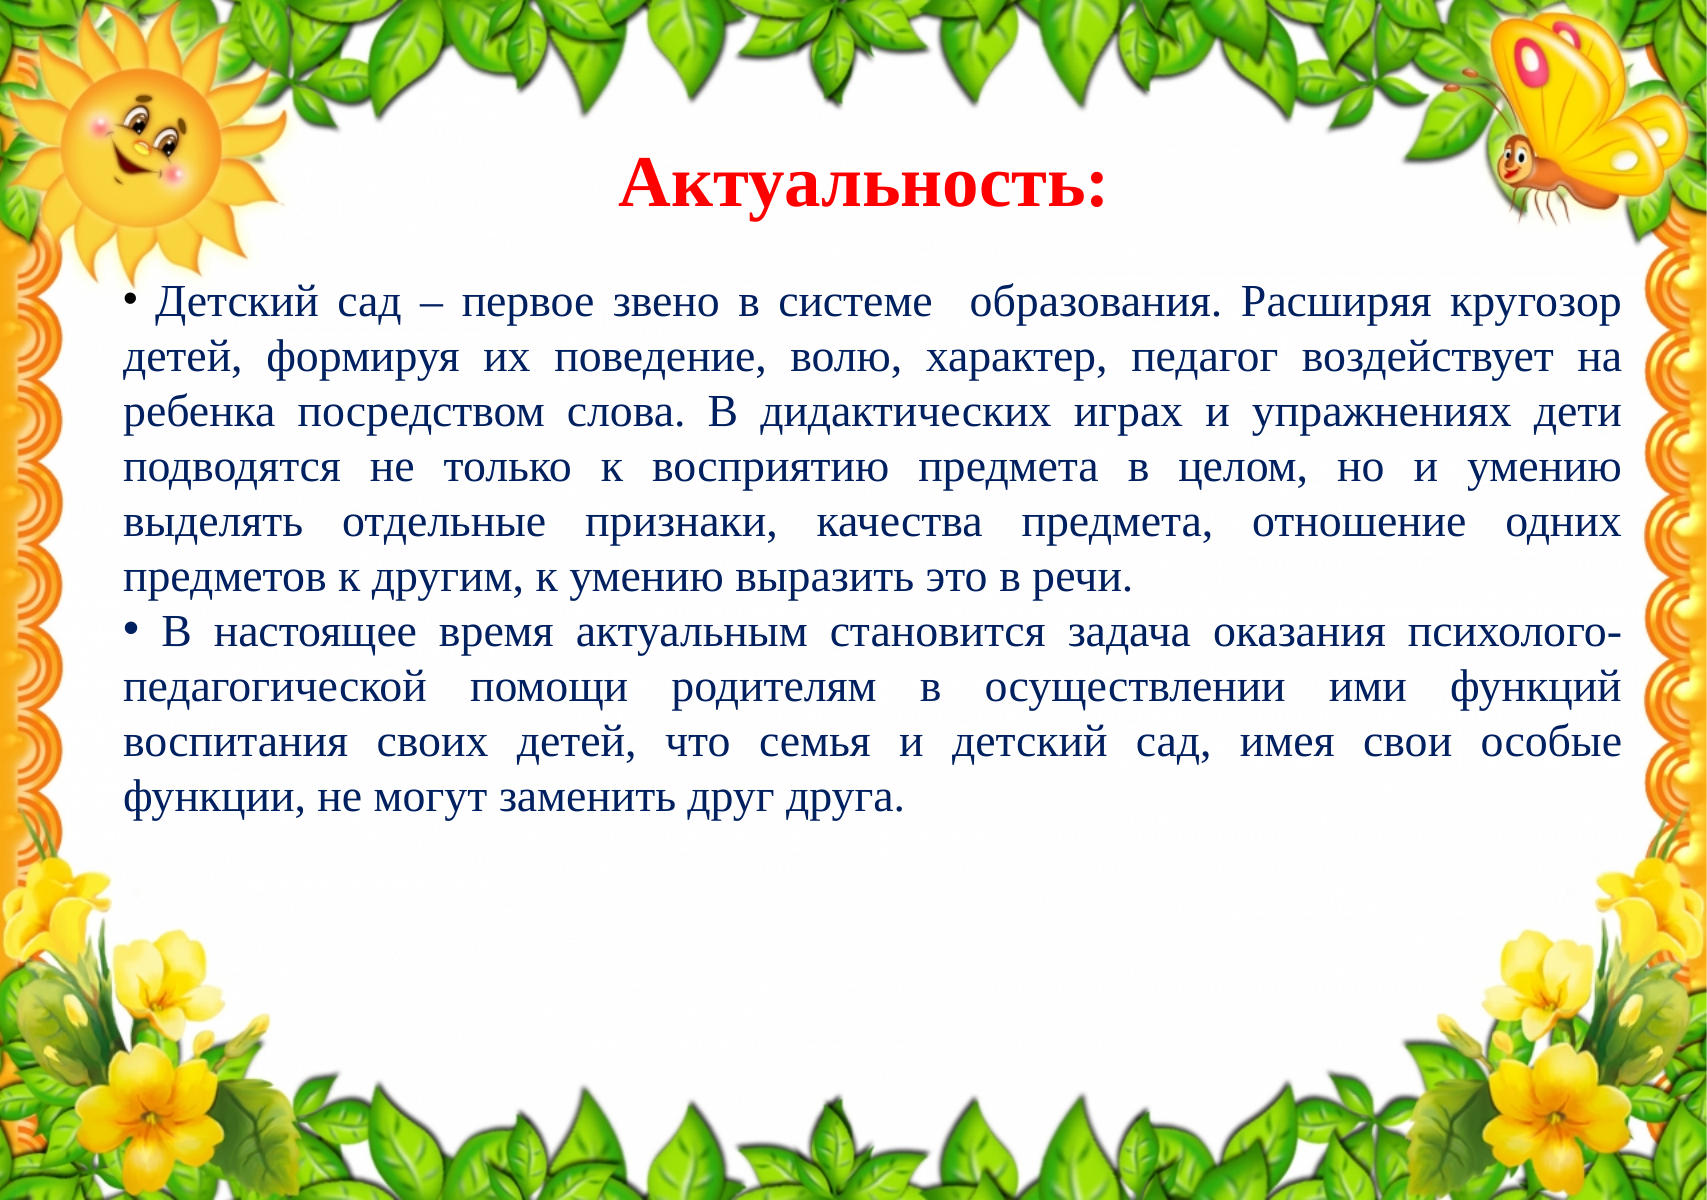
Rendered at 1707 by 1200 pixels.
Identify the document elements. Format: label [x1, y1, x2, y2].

list [0, 0, 1707, 1200]
